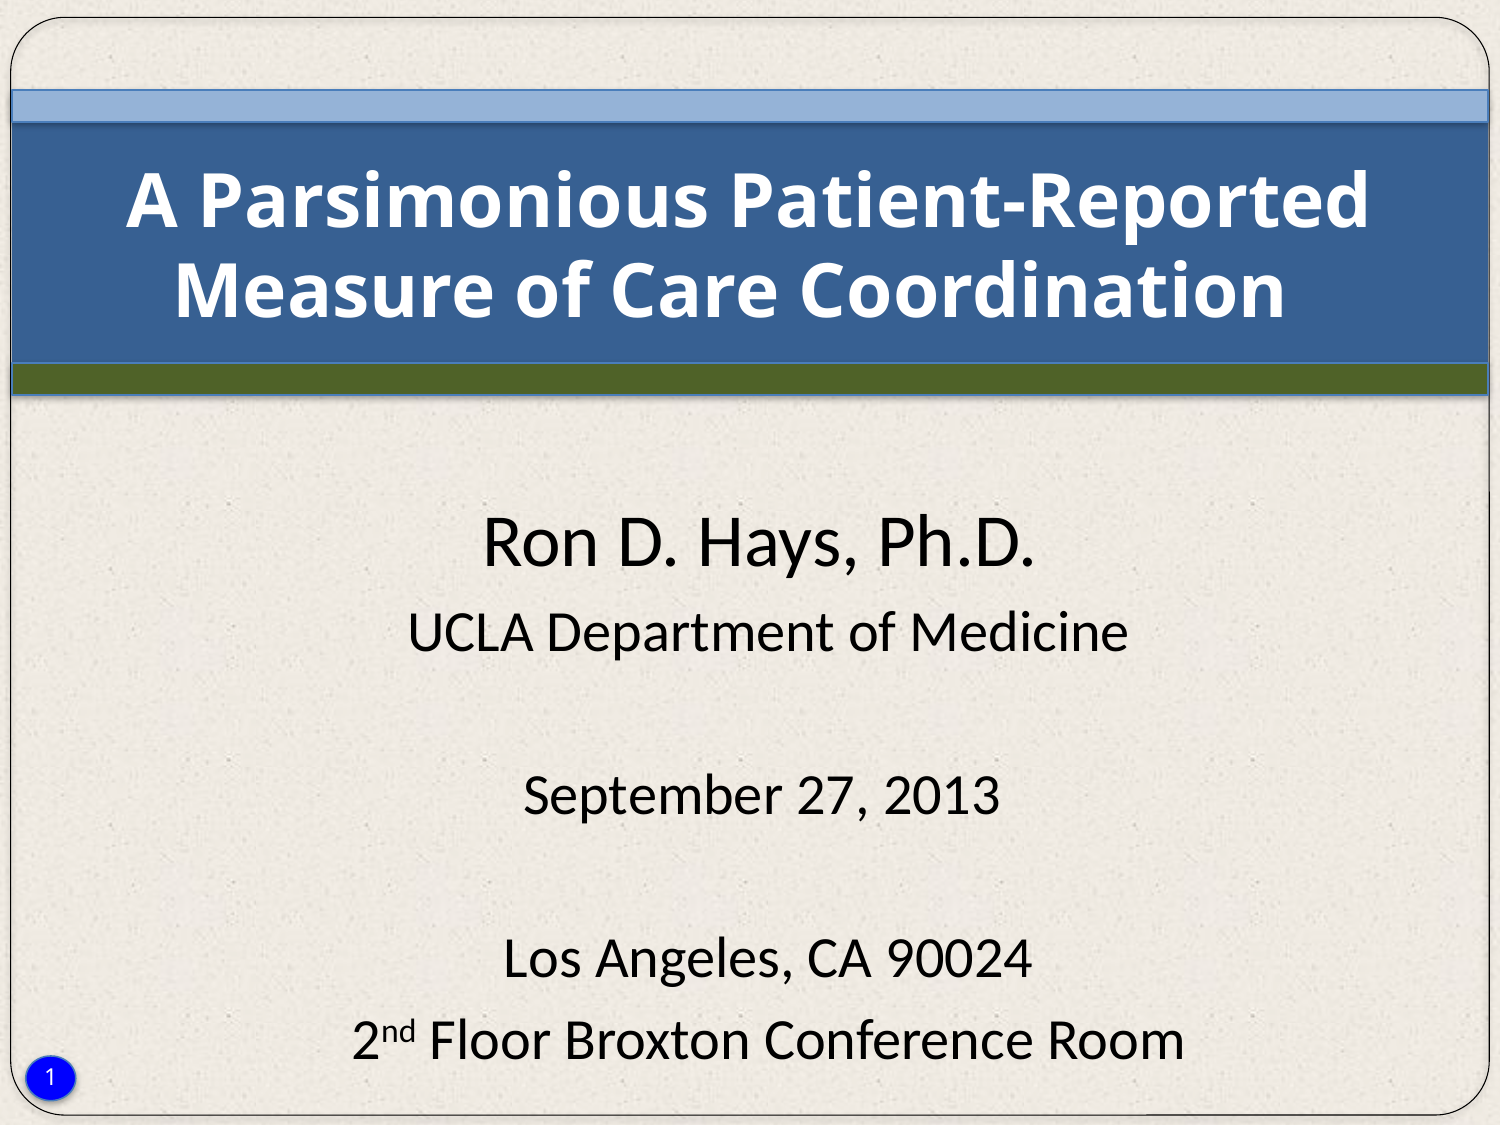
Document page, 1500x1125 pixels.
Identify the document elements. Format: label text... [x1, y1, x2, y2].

subtitle Ron D. Hays, Ph.D. UCLA Department of Medicine September 27, 2013 Los Angeles, CA 90024 2nd Floor Broxton Conference Room [73, 484, 1465, 1084]
text_box [11, 362, 1489, 396]
title A Parsimonious Patient-Reported Measure of Care Coordination [11, 129, 1489, 362]
text_box [11, 89, 1489, 123]
